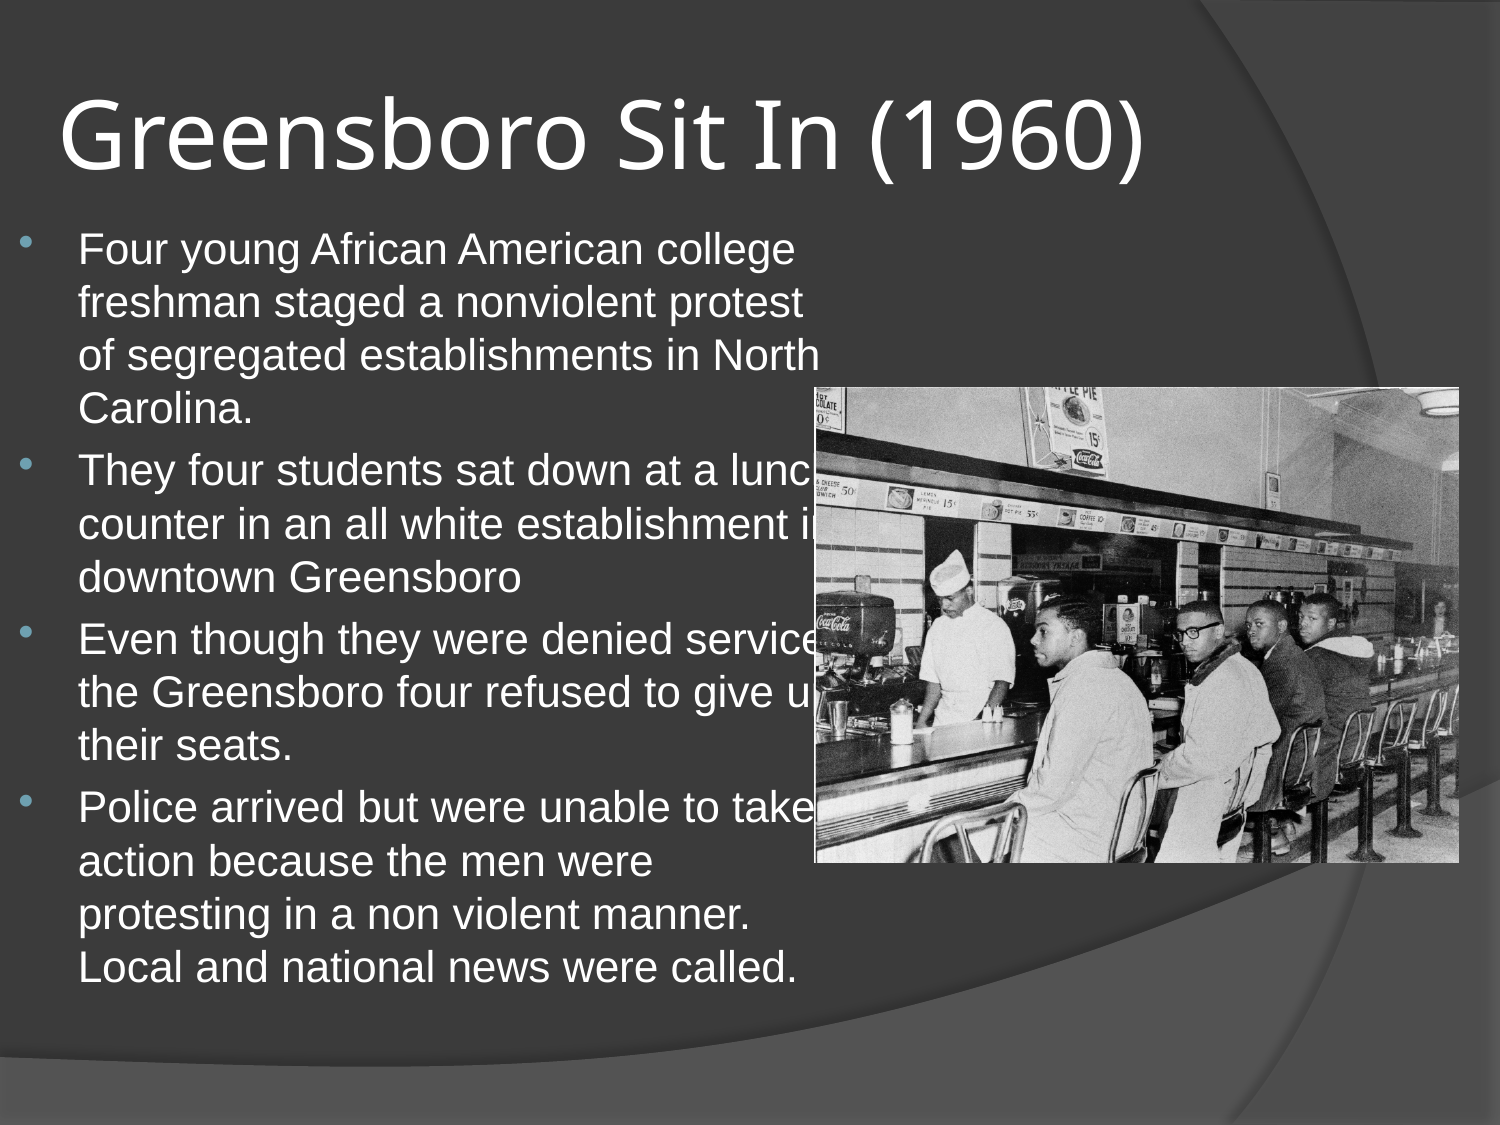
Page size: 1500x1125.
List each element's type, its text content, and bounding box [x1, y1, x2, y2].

title Greensboro Sit In (1960) [50, 37, 1275, 225]
picture [814, 387, 1459, 863]
list Four young African American college freshman staged a nonviolent protest of segregated establishments in North Carolina. They four students sat down at a lunch counter in an all white establishment in downtown Greensboro Even though they were denied service, the Greensboro four refused to give up their seats. Police arrived but were unable to take action because the men were protesting in a non violent manner. Local and national news were called. [0, 212, 863, 1050]
